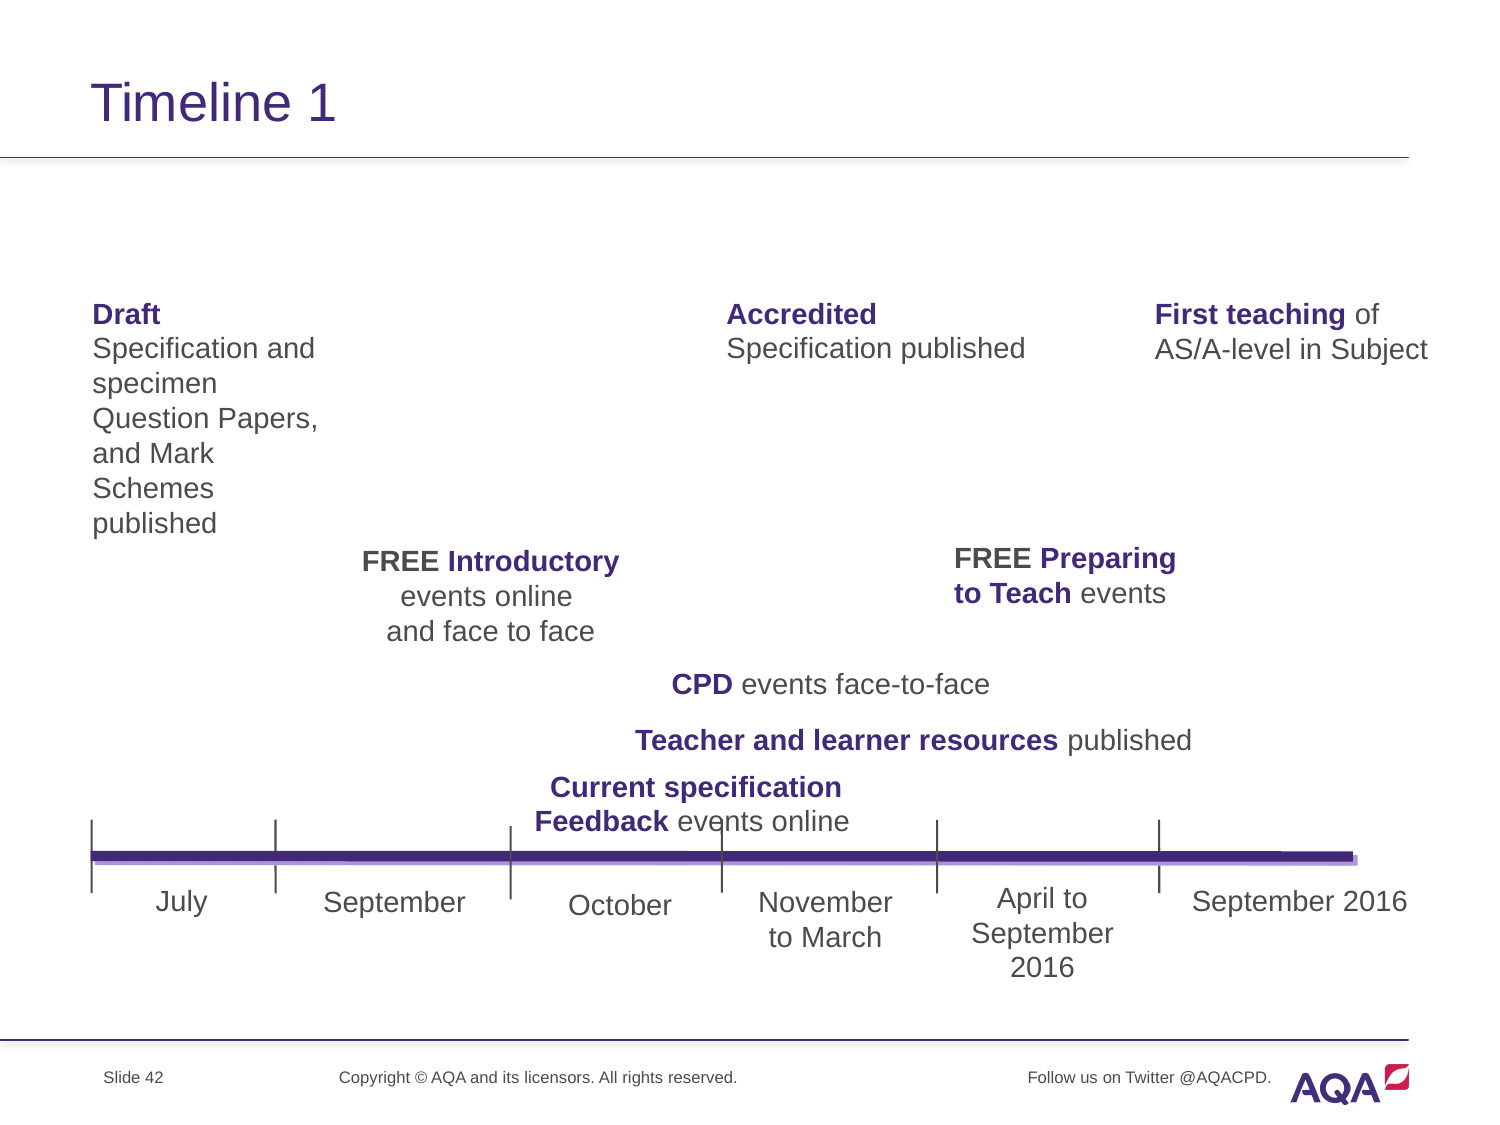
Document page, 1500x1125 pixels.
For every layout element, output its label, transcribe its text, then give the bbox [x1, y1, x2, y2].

title Timeline 1 [75, 66, 1500, 139]
text_box November to March [736, 933, 915, 962]
text_box Follow us on Twitter @AQACPD. [1012, 1059, 1419, 1099]
text_box Slide 42 [88, 1059, 195, 1099]
text_box April to September 2016 [953, 933, 1131, 992]
text_box Copyright © AQA and its licensors. All rights reserved. [324, 1059, 764, 1099]
picture [1290, 1099, 1409, 1105]
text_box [77, 287, 1461, 925]
